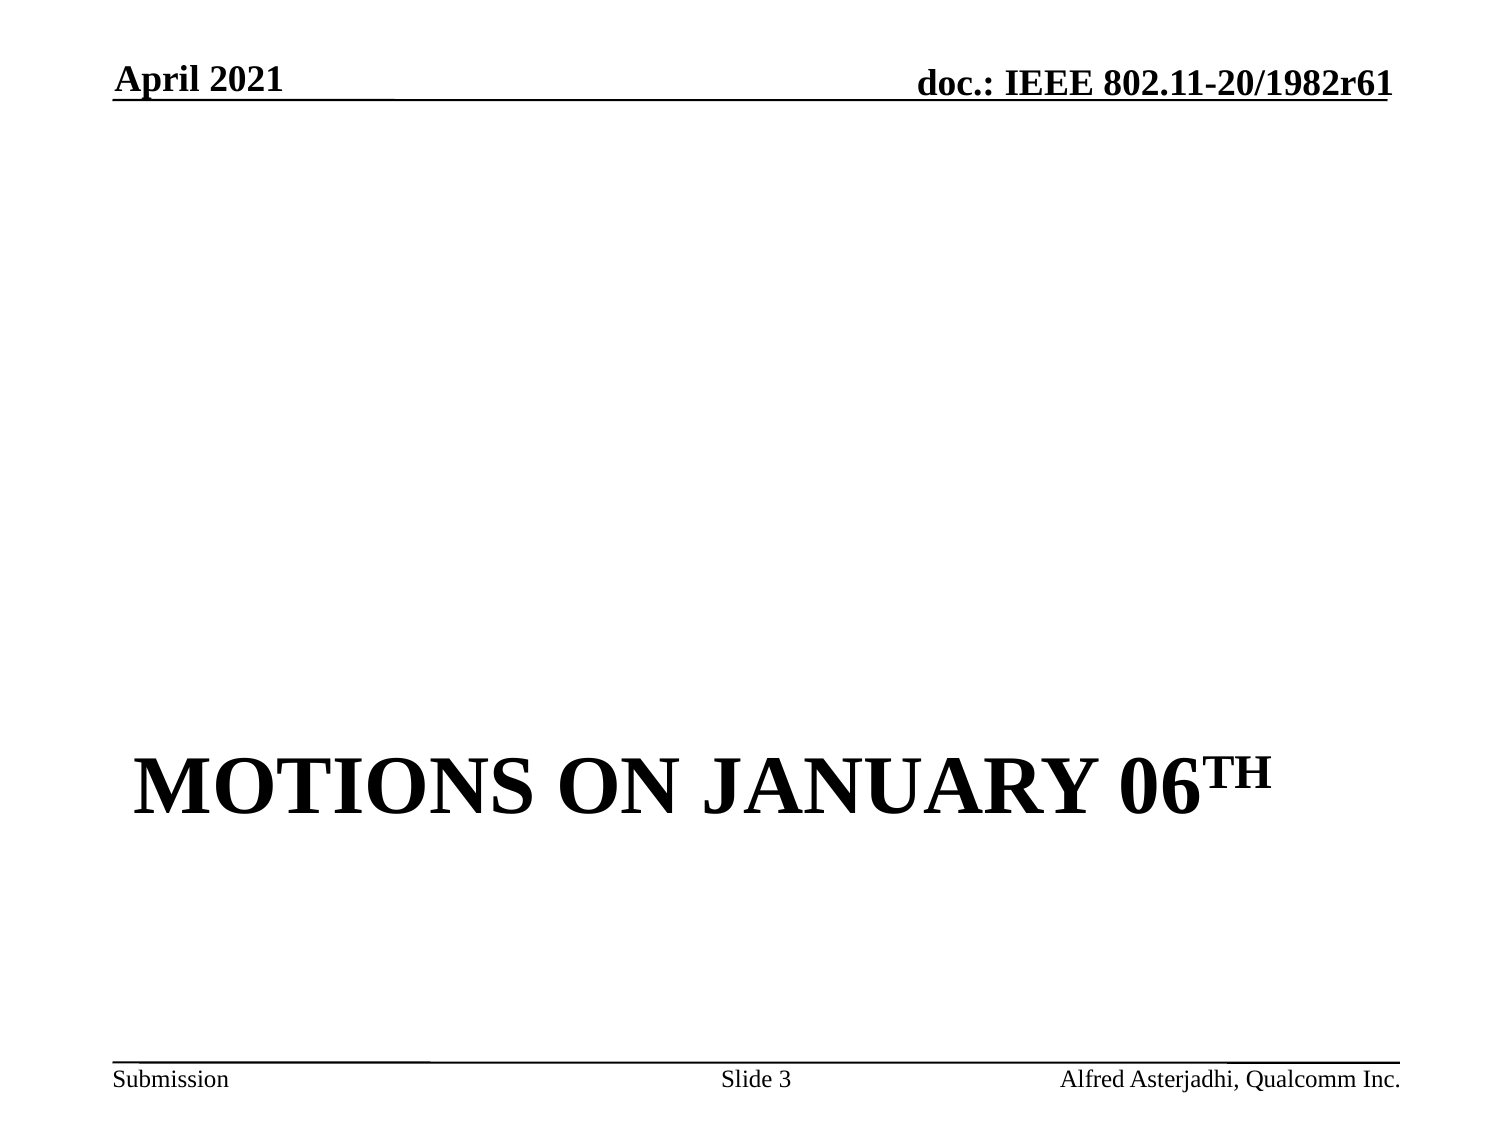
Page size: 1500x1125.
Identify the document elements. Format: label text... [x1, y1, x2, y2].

footer Alfred Asterjadhi, Qualcomm Inc. [878, 1061, 1402, 1093]
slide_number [114, 54, 423, 100]
slide_number Slide 3 [712, 1061, 800, 1123]
title Motions on January 06th [118, 722, 1394, 947]
